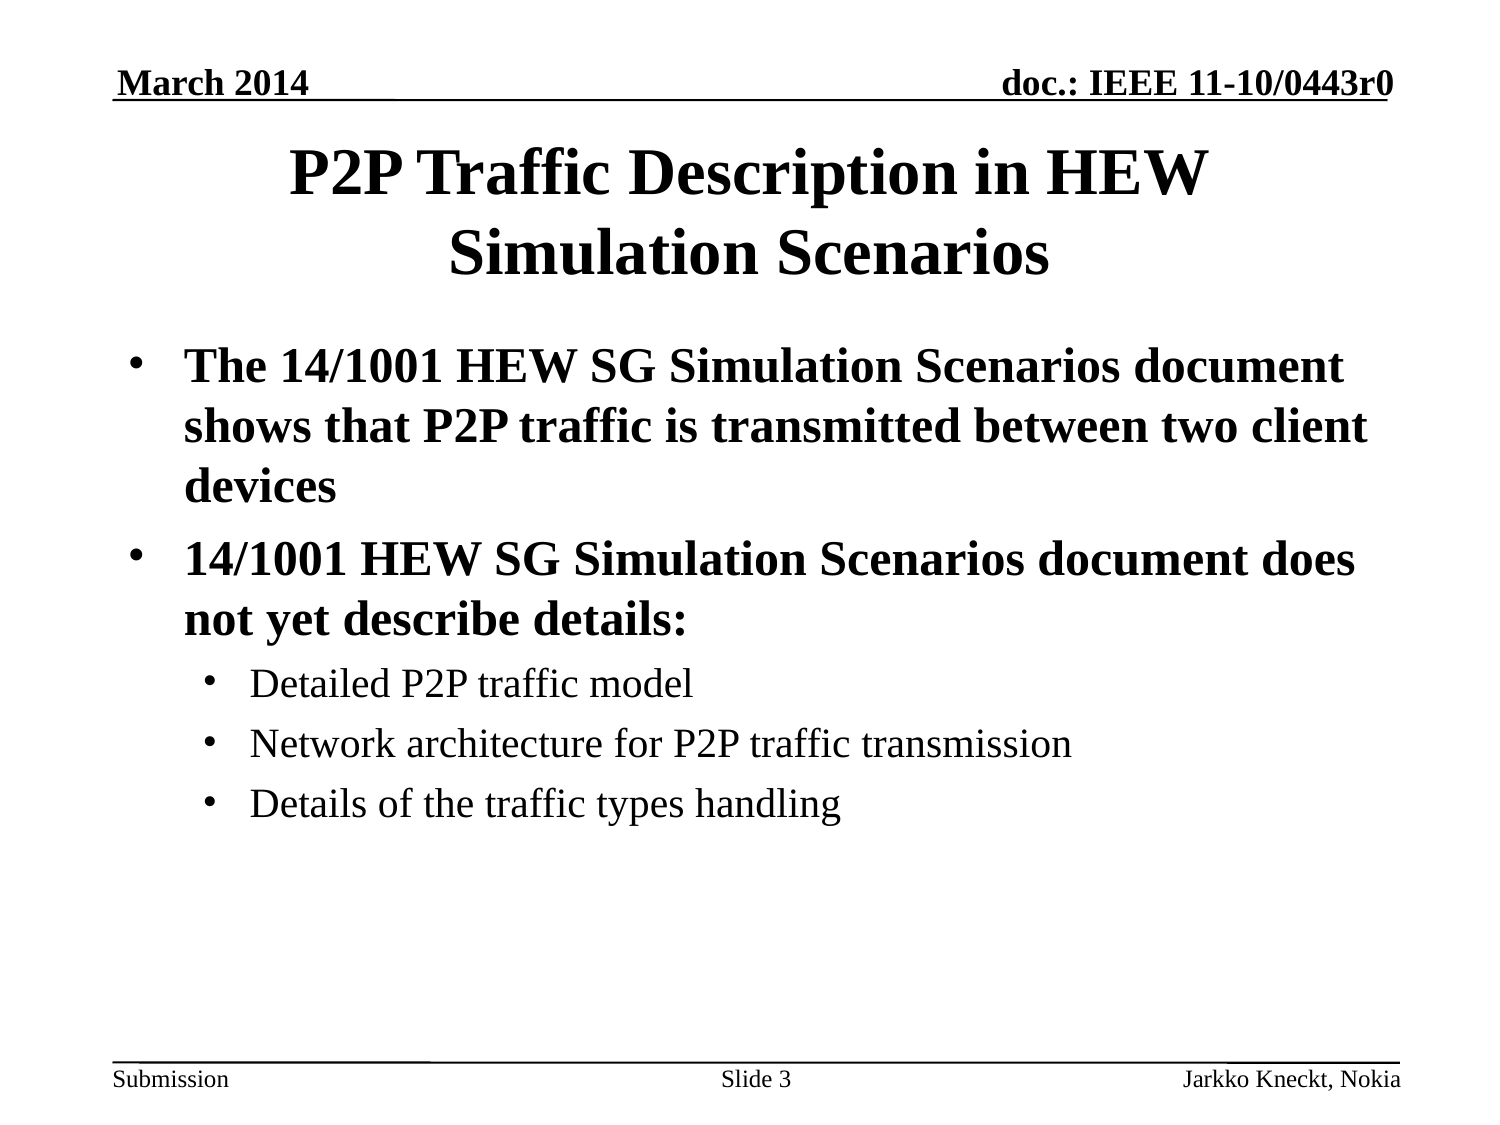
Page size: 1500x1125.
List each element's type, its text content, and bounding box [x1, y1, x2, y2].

list The 14/1001 HEW SG Simulation Scenarios document shows that P2P traffic is transmitted between two client devices 14/1001 HEW SG Simulation Scenarios document does not yet describe details: Detailed P2P traffic model Network architecture for P2P traffic transmission Details of the traffic types handling [112, 324, 1388, 1001]
slide_number Slide 3 [712, 1061, 800, 1123]
footer Jarkko Kneckt, Nokia [1031, 1061, 1402, 1093]
title P2P Traffic Description in HEW Simulation Scenarios [112, 111, 1388, 303]
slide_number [116, 58, 507, 104]
